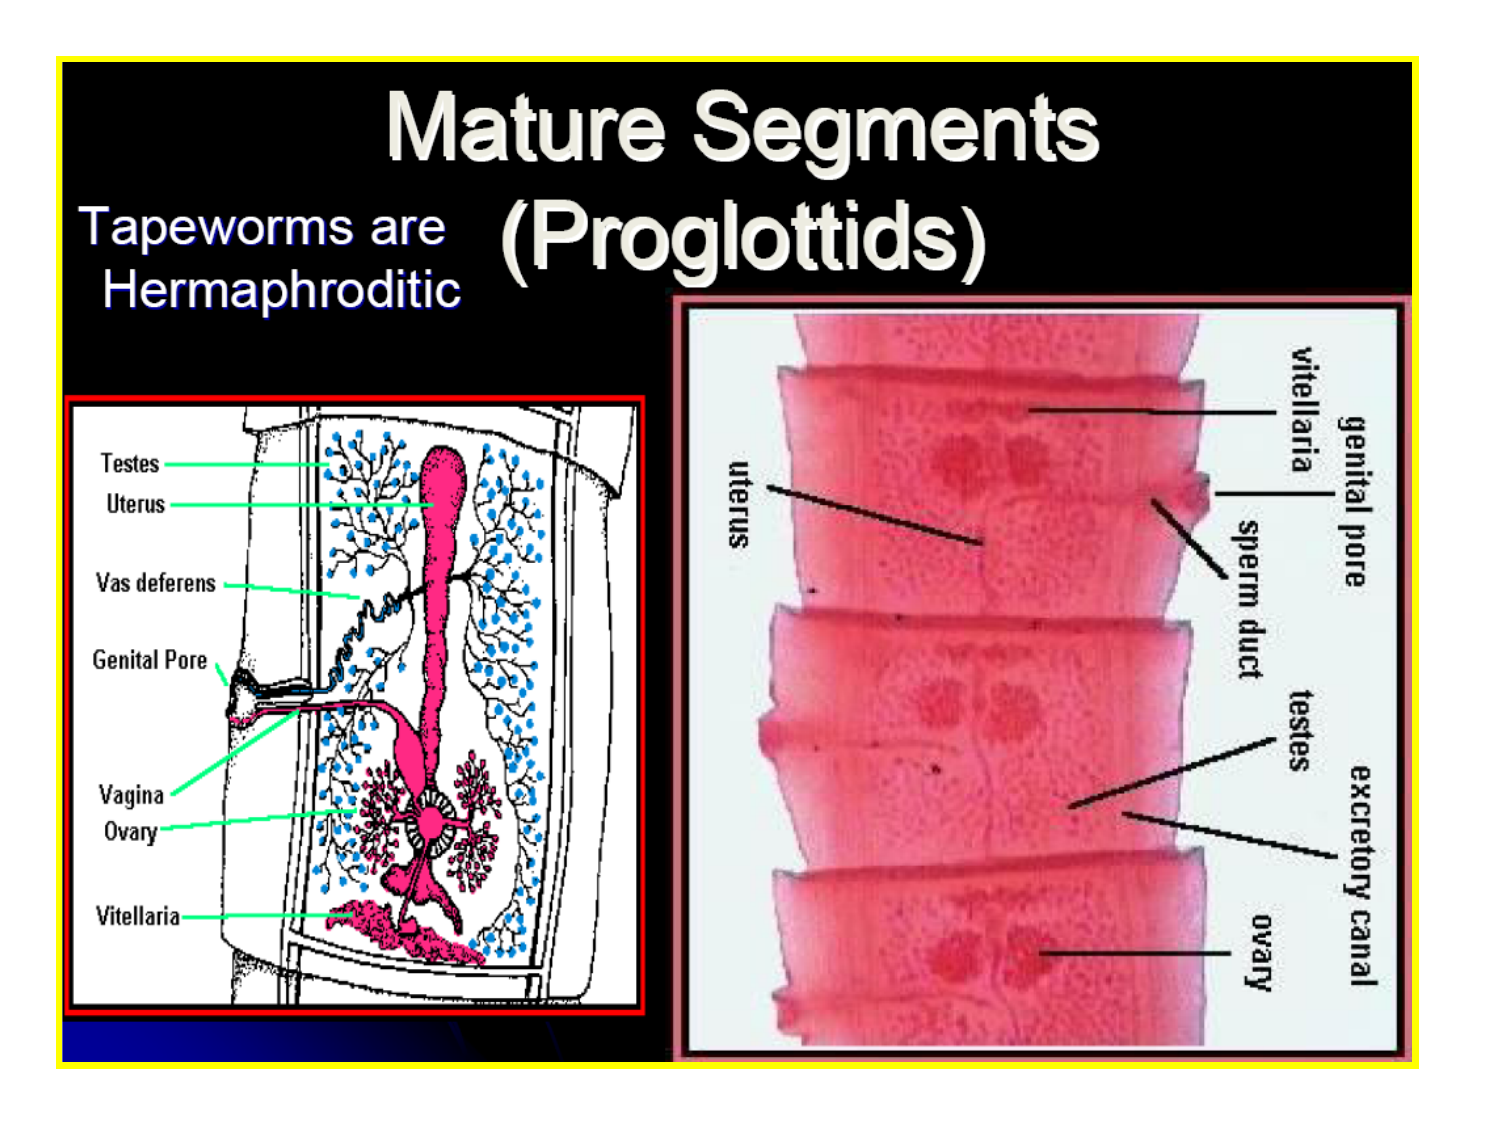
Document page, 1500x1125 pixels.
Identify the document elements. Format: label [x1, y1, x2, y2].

picture [62, 62, 1413, 1063]
